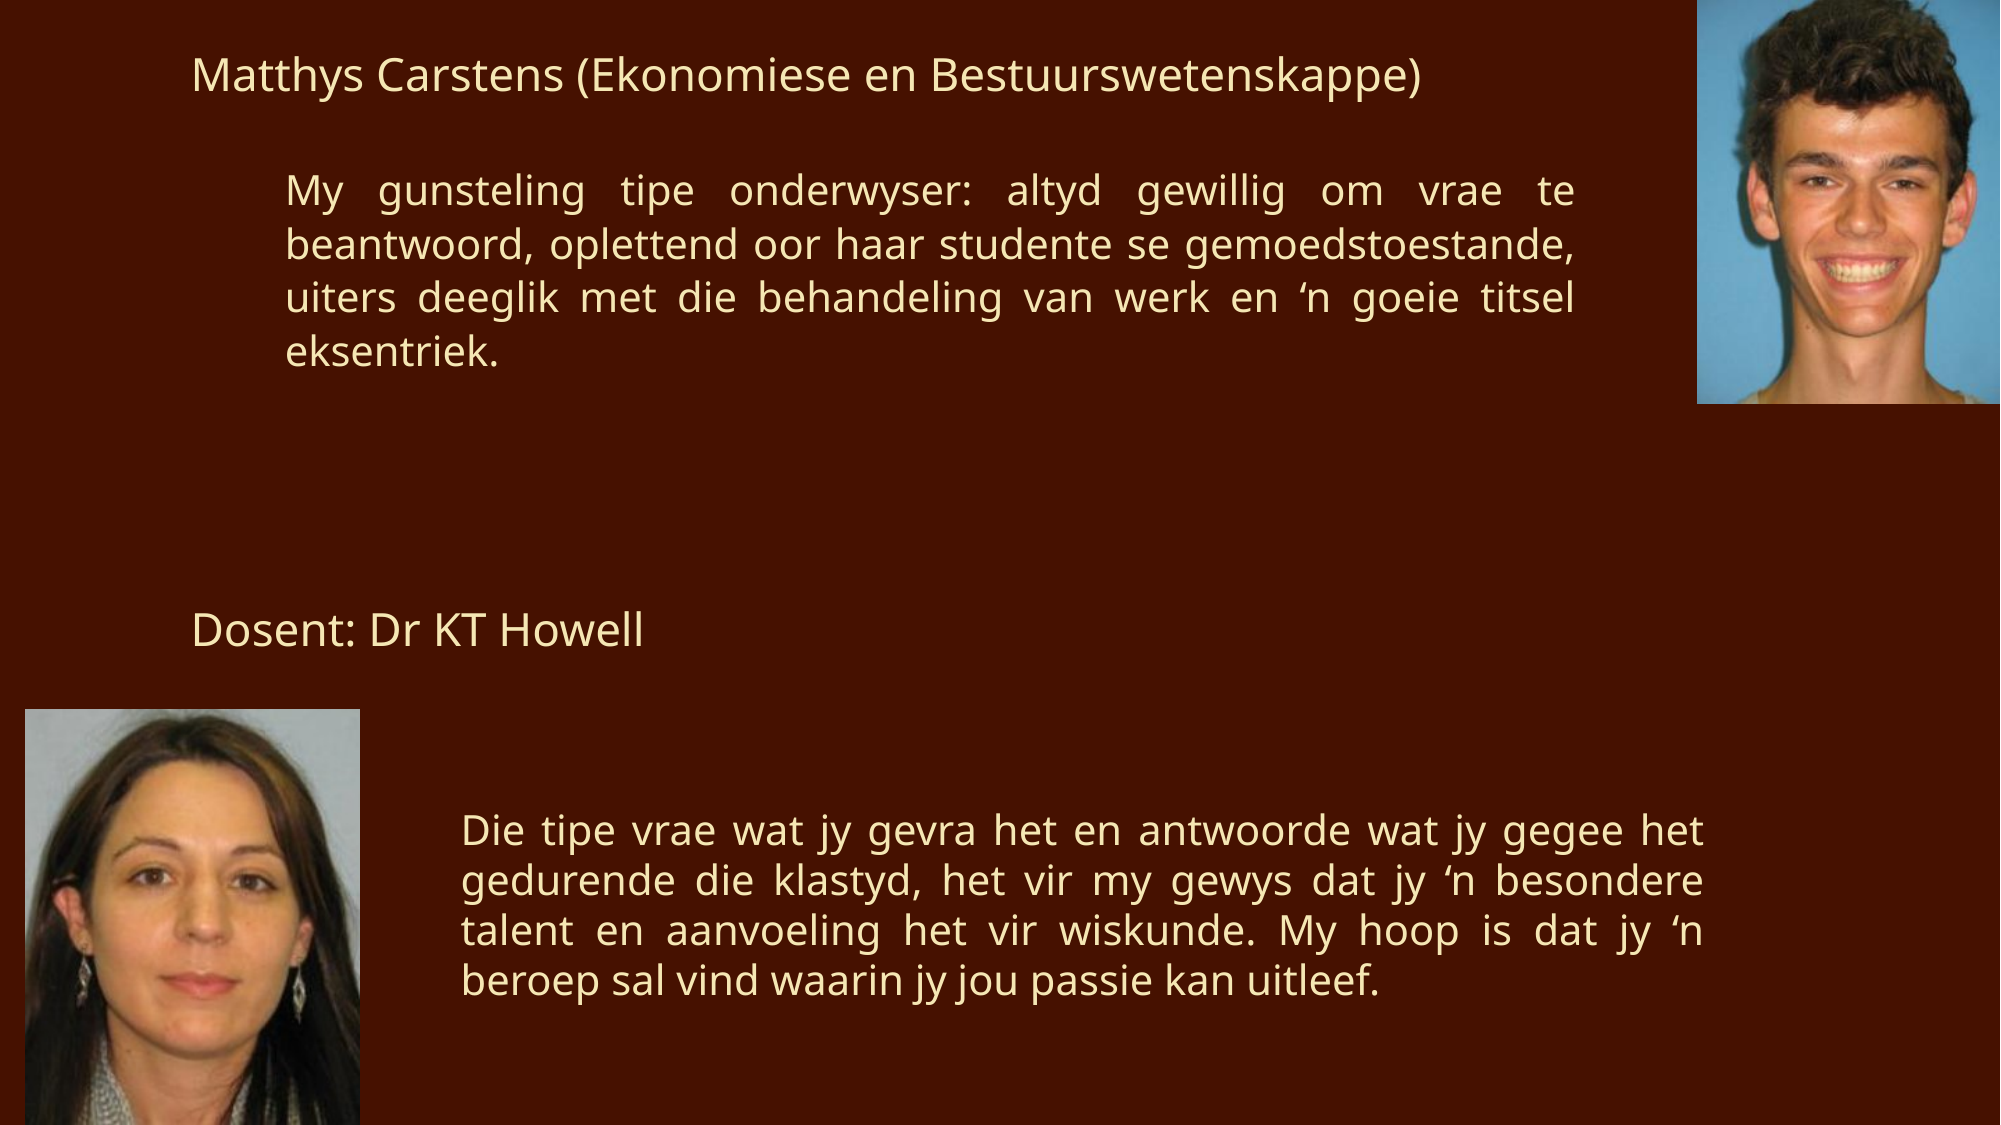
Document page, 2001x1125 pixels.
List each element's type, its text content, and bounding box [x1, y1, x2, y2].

text_box Dosent: Dr KT Howell [25, 593, 1918, 664]
picture [25, 709, 360, 1125]
text_box Matthys Carstens (Ekonomiese en Bestuurswetenskappe) [25, 37, 1697, 108]
text_box Die tipe vrae wat jy gevra het en antwoorde wat jy gegee het gedurende die klastyd, het vir my gewys dat jy ‘n besondere talent en aanvoeling het vir wiskunde. My hoop is dat jy ‘n beroep sal vind waarin jy jou passie kan uitleef. [445, 796, 1720, 1012]
text_box My gunsteling tipe onderwyser: altyd gewillig om vrae te beantwoord, oplettend oor haar studente se gemoedstoestande, uiters deeglik met die behandeling van werk en ‘n goeie titsel eksentriek. [270, 153, 1591, 383]
picture [1697, 0, 2000, 404]
